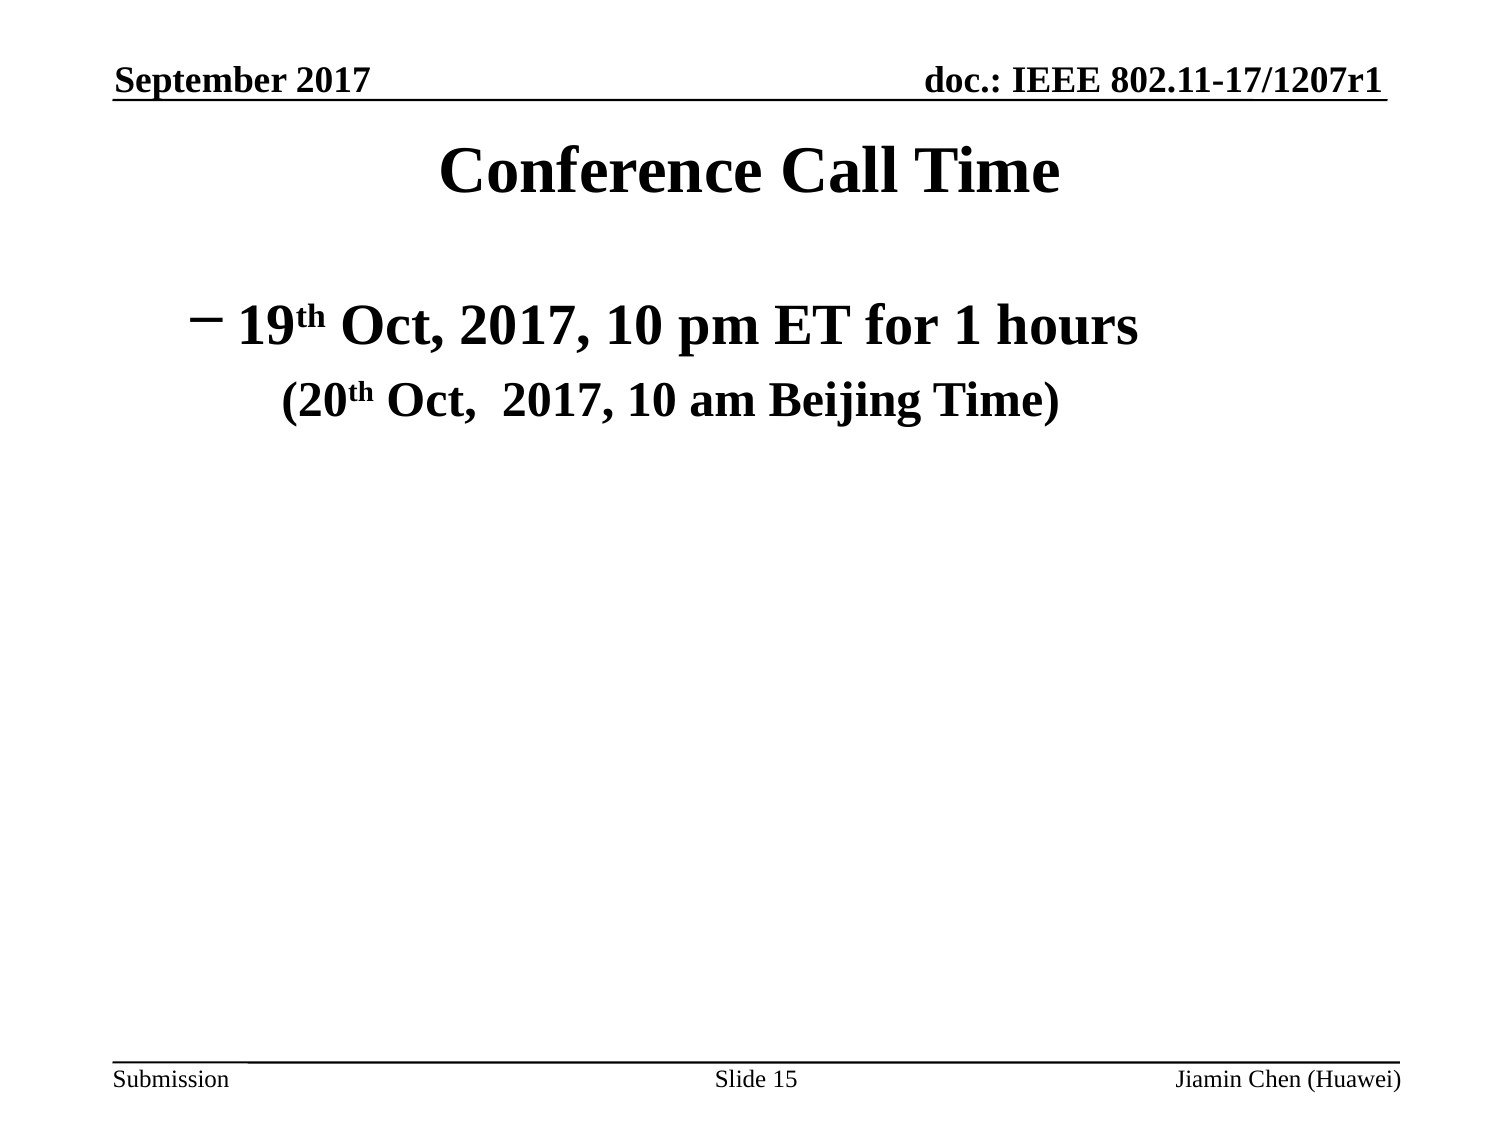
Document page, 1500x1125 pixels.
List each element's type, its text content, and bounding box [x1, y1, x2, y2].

list 19th Oct, 2017, 10 pm ET for 1 hours (20th Oct, 2017, 10 am Beijing Time) [100, 278, 1459, 1029]
title Conference Call Time [112, 112, 1388, 220]
footer Jiamin Chen (Huawei) [773, 1061, 1402, 1093]
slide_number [114, 54, 374, 101]
slide_number Slide 15 [714, 1061, 773, 1093]
